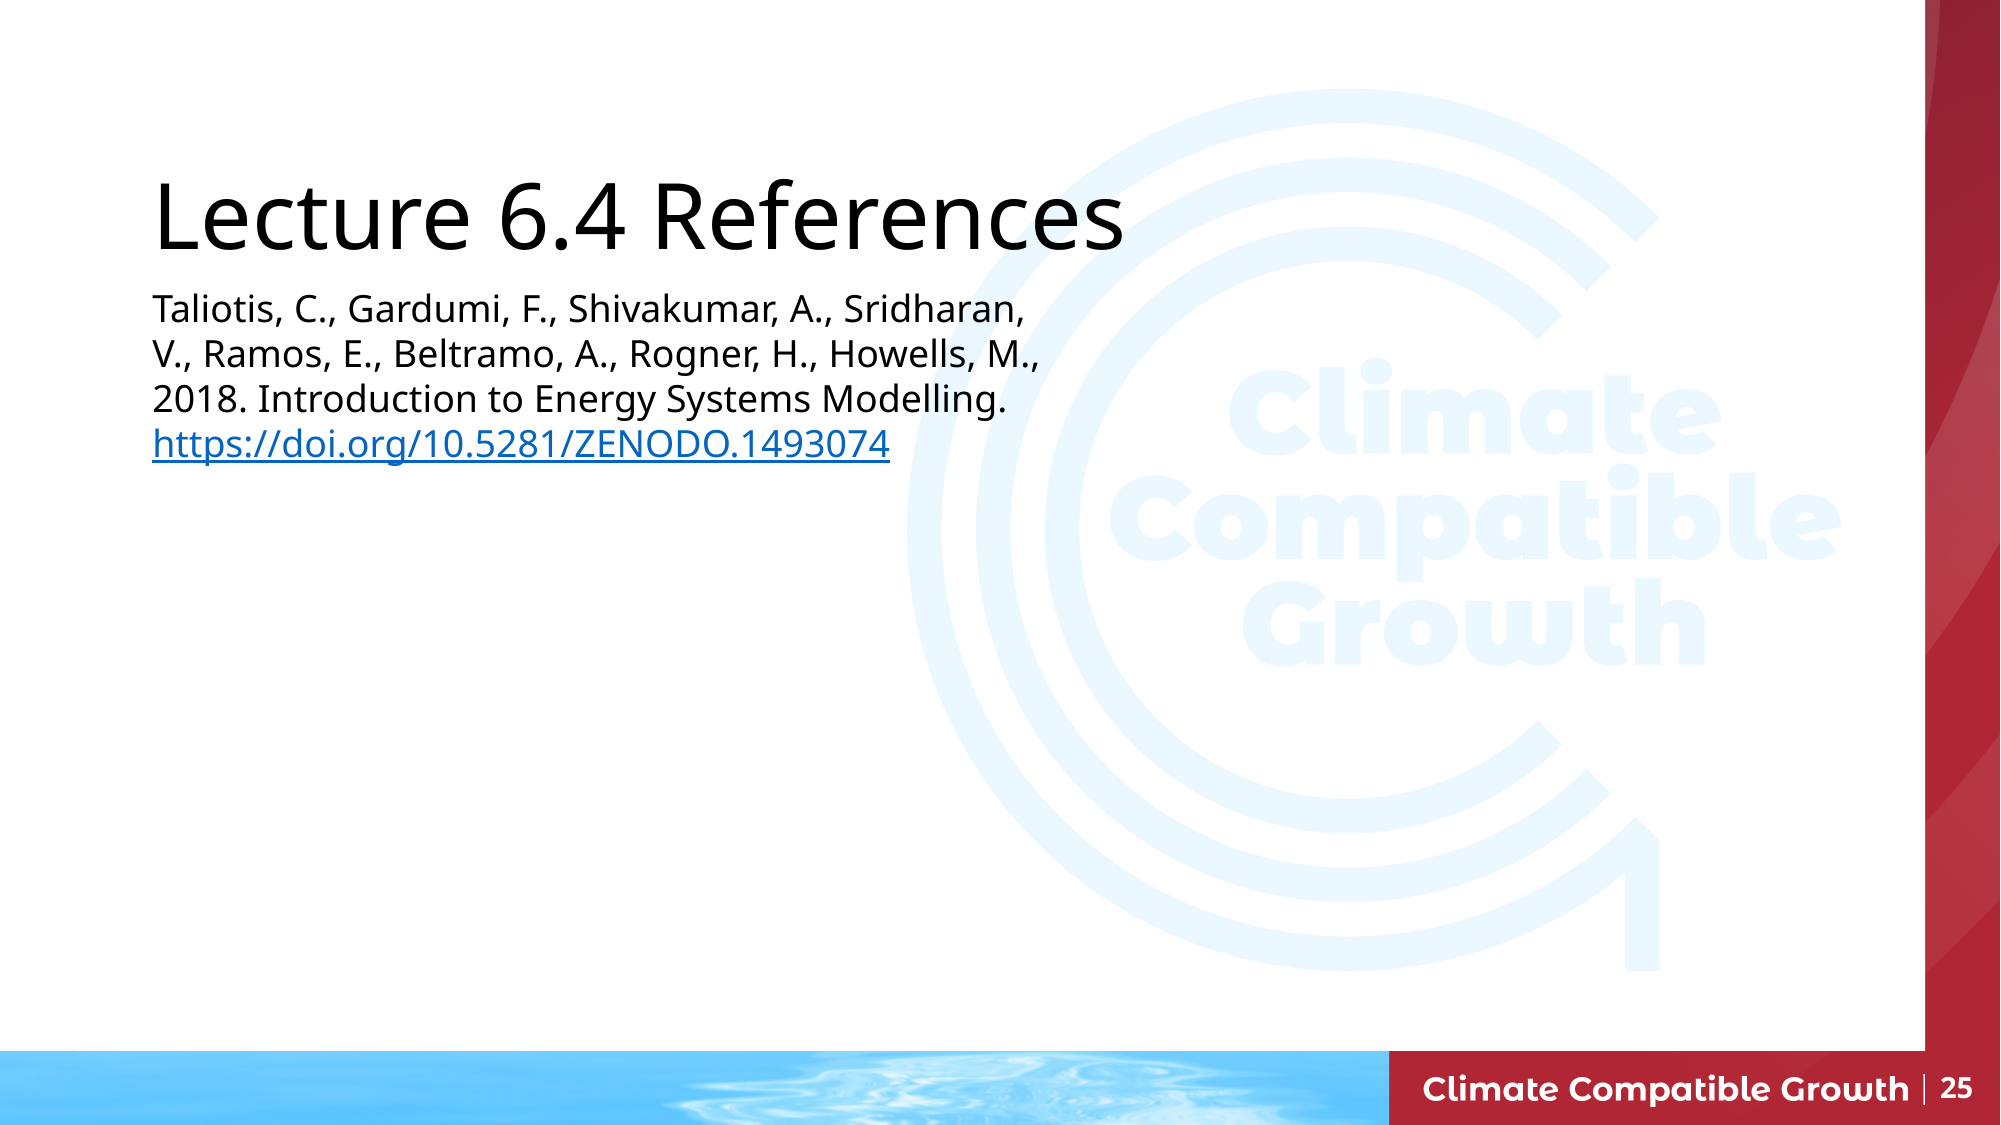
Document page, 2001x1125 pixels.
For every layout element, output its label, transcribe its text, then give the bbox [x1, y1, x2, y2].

title Lecture 6.4 References [137, 59, 1863, 278]
picture [0, 0, 2000, 1125]
text_box Taliotis, C., Gardumi, F., Shivakumar, A., Sridharan, V., Ramos, E., Beltramo, A., Rogner, H., Howells, M., 2018. Introduction to Energy Systems Modelling. https://doi.org/10.5281/ZENODO.1493074 [137, 277, 1075, 478]
